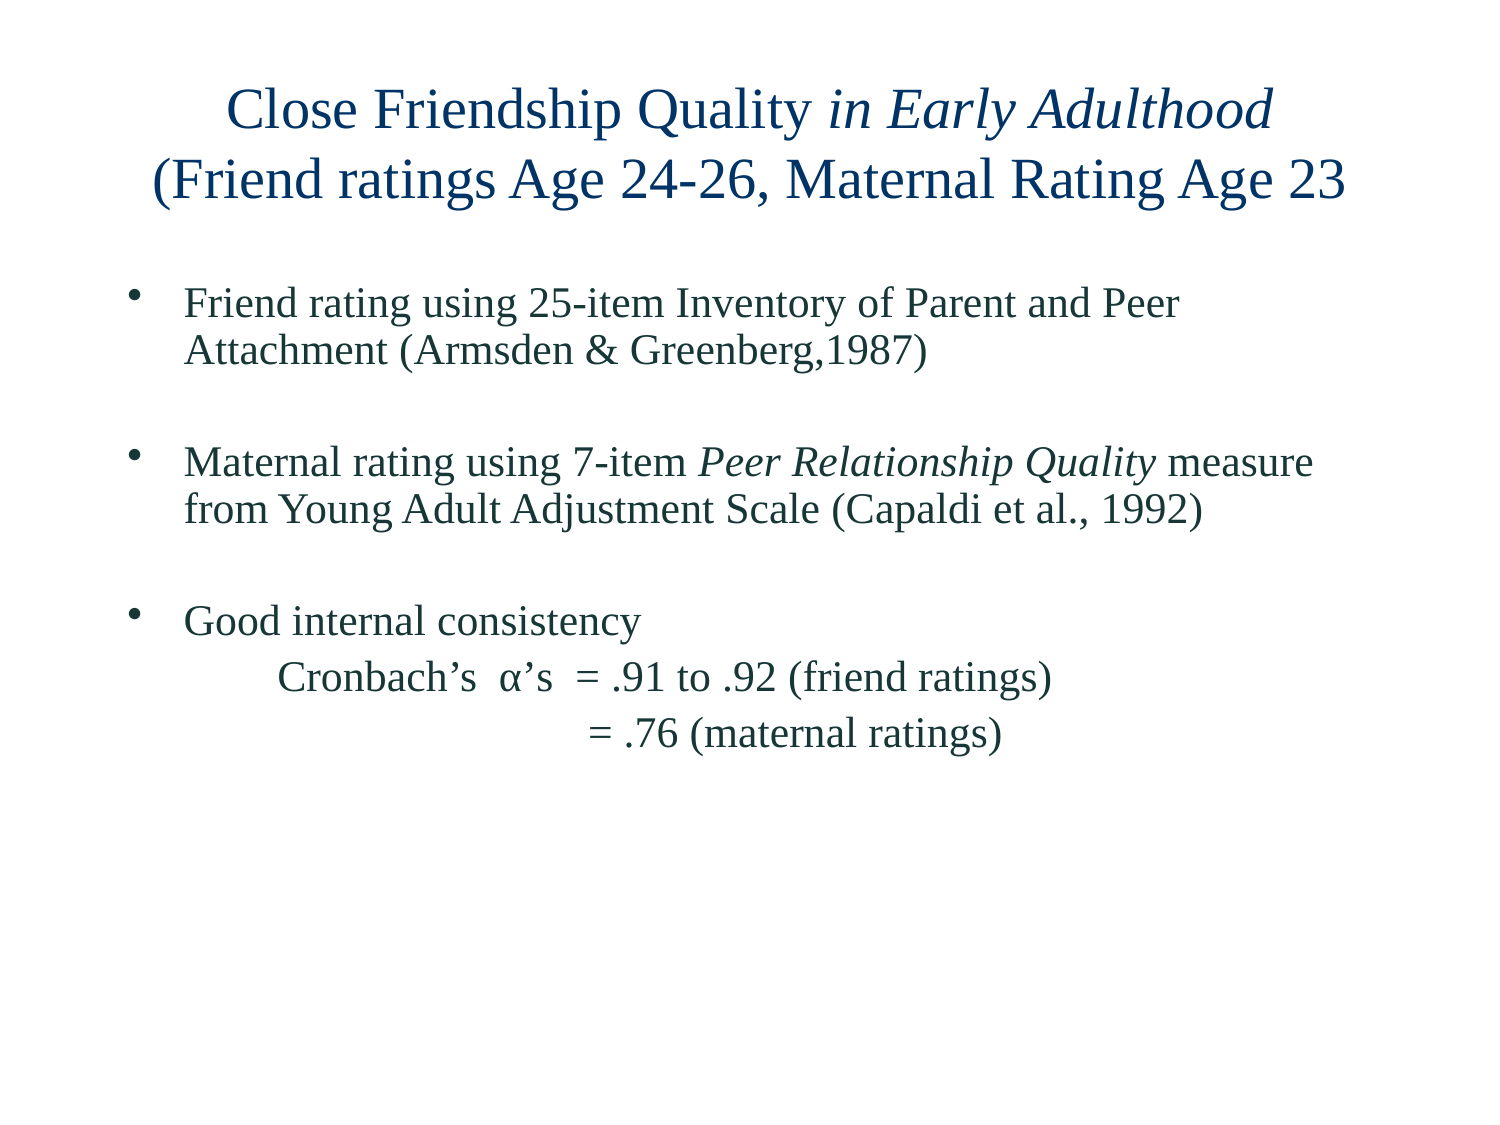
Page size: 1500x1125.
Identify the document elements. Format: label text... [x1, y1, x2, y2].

title Close Friendship Quality in Early Adulthood (Friend ratings Age 24-26, Maternal Rating Age 23 [75, 62, 1425, 288]
text_box Friend rating using 25-item Inventory of Parent and Peer Attachment (Armsden & Greenberg,1987) Maternal rating using 7-item Peer Relationship Quality measure from Young Adult Adjustment Scale (Capaldi et al., 1992) Good internal consistency Cronbach’s α’s = .91 to .92 (friend ratings) = .76 (maternal ratings) [112, 272, 1388, 1022]
